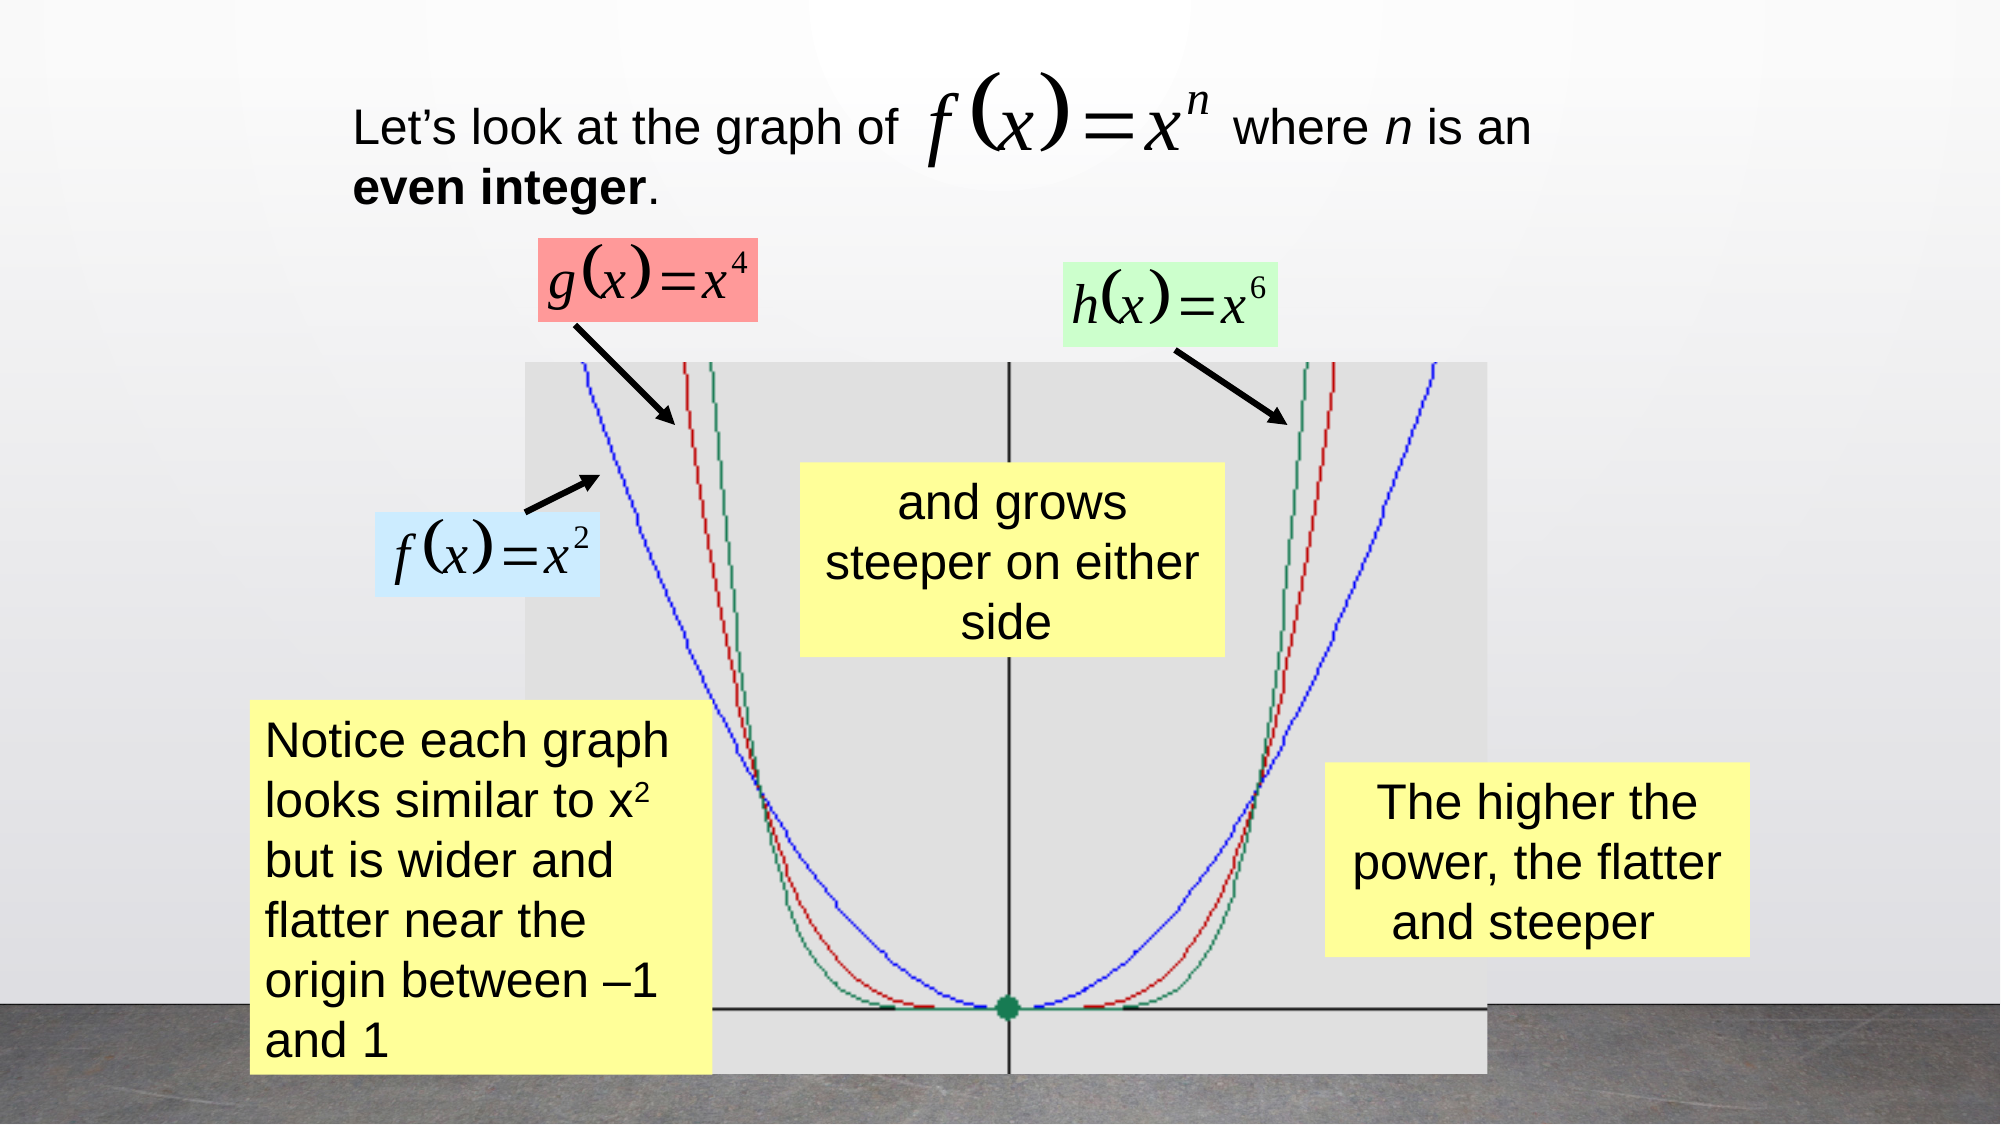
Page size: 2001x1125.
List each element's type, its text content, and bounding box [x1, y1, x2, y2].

text_box Let’s look at the graph of where n is an even integer. [337, 87, 1650, 223]
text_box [537, 237, 759, 323]
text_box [374, 512, 601, 598]
text_box Notice each graph looks similar to x2 but is wider and flatter near the origin between –1 and 1 [249, 699, 524, 1075]
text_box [1062, 262, 1279, 348]
picture [0, 362, 2000, 1124]
text_box The higher the power, the flatter and steeper [1488, 762, 1750, 958]
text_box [899, 62, 1226, 185]
